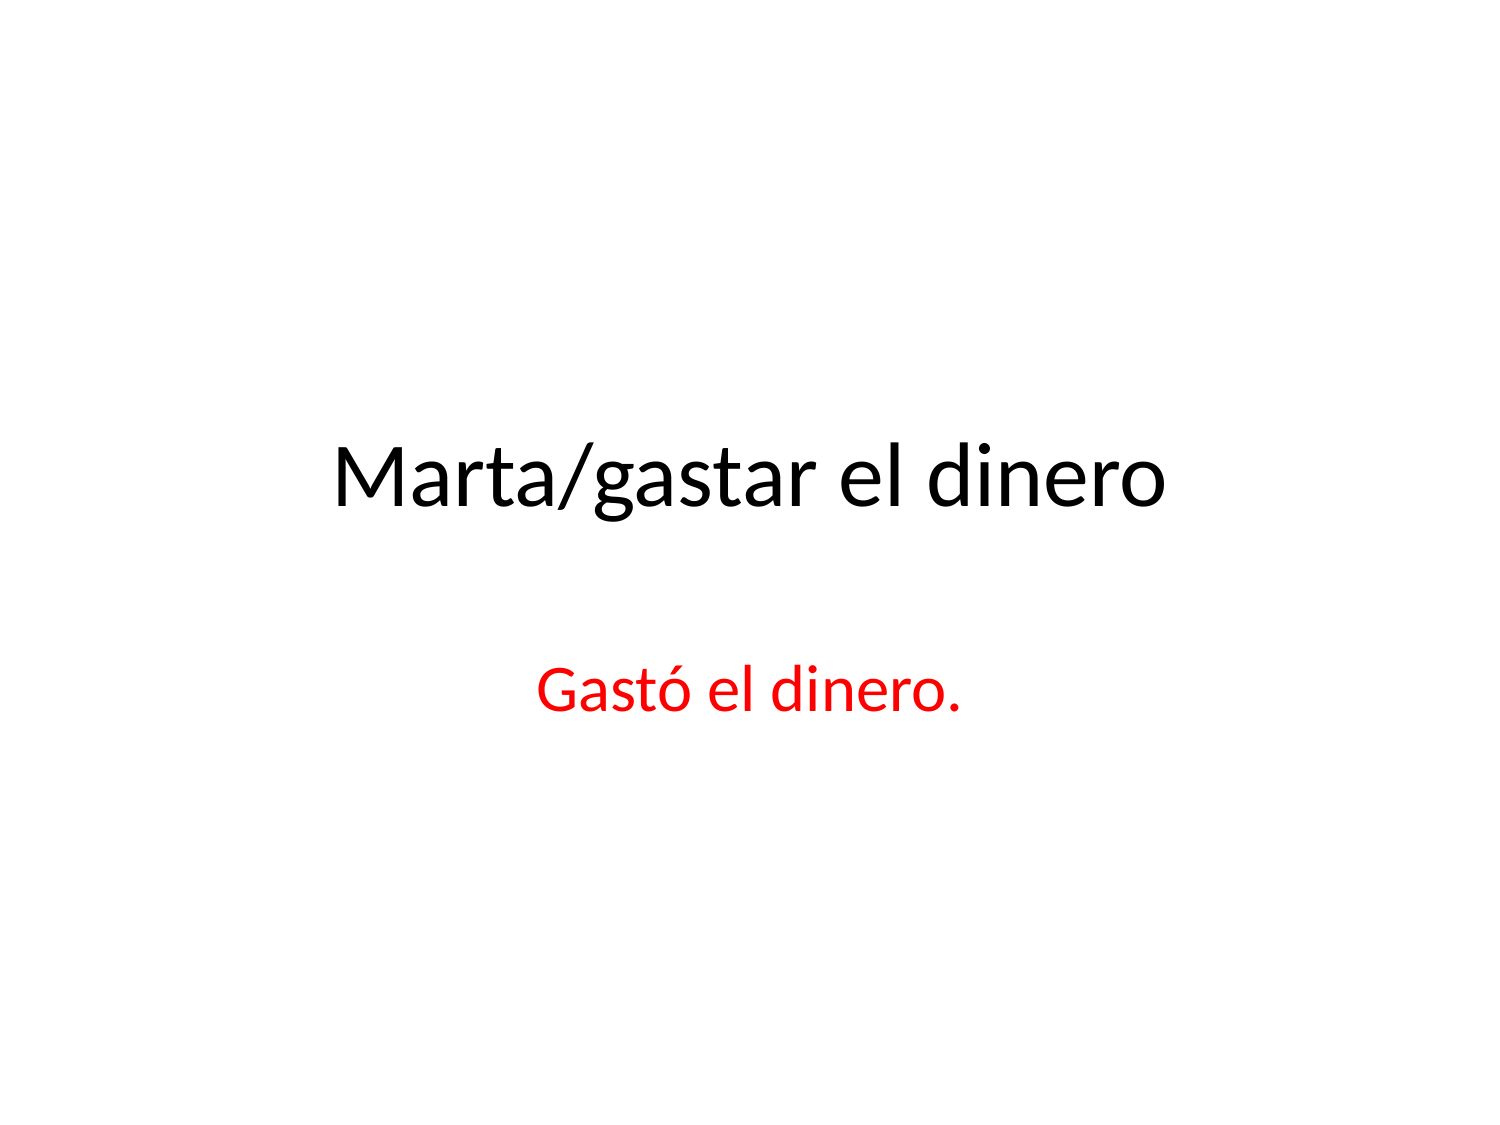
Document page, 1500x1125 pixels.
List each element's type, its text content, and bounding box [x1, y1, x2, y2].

title Marta/gastar el dinero [112, 349, 1388, 591]
subtitle Gastó el dinero. [225, 637, 1275, 925]
